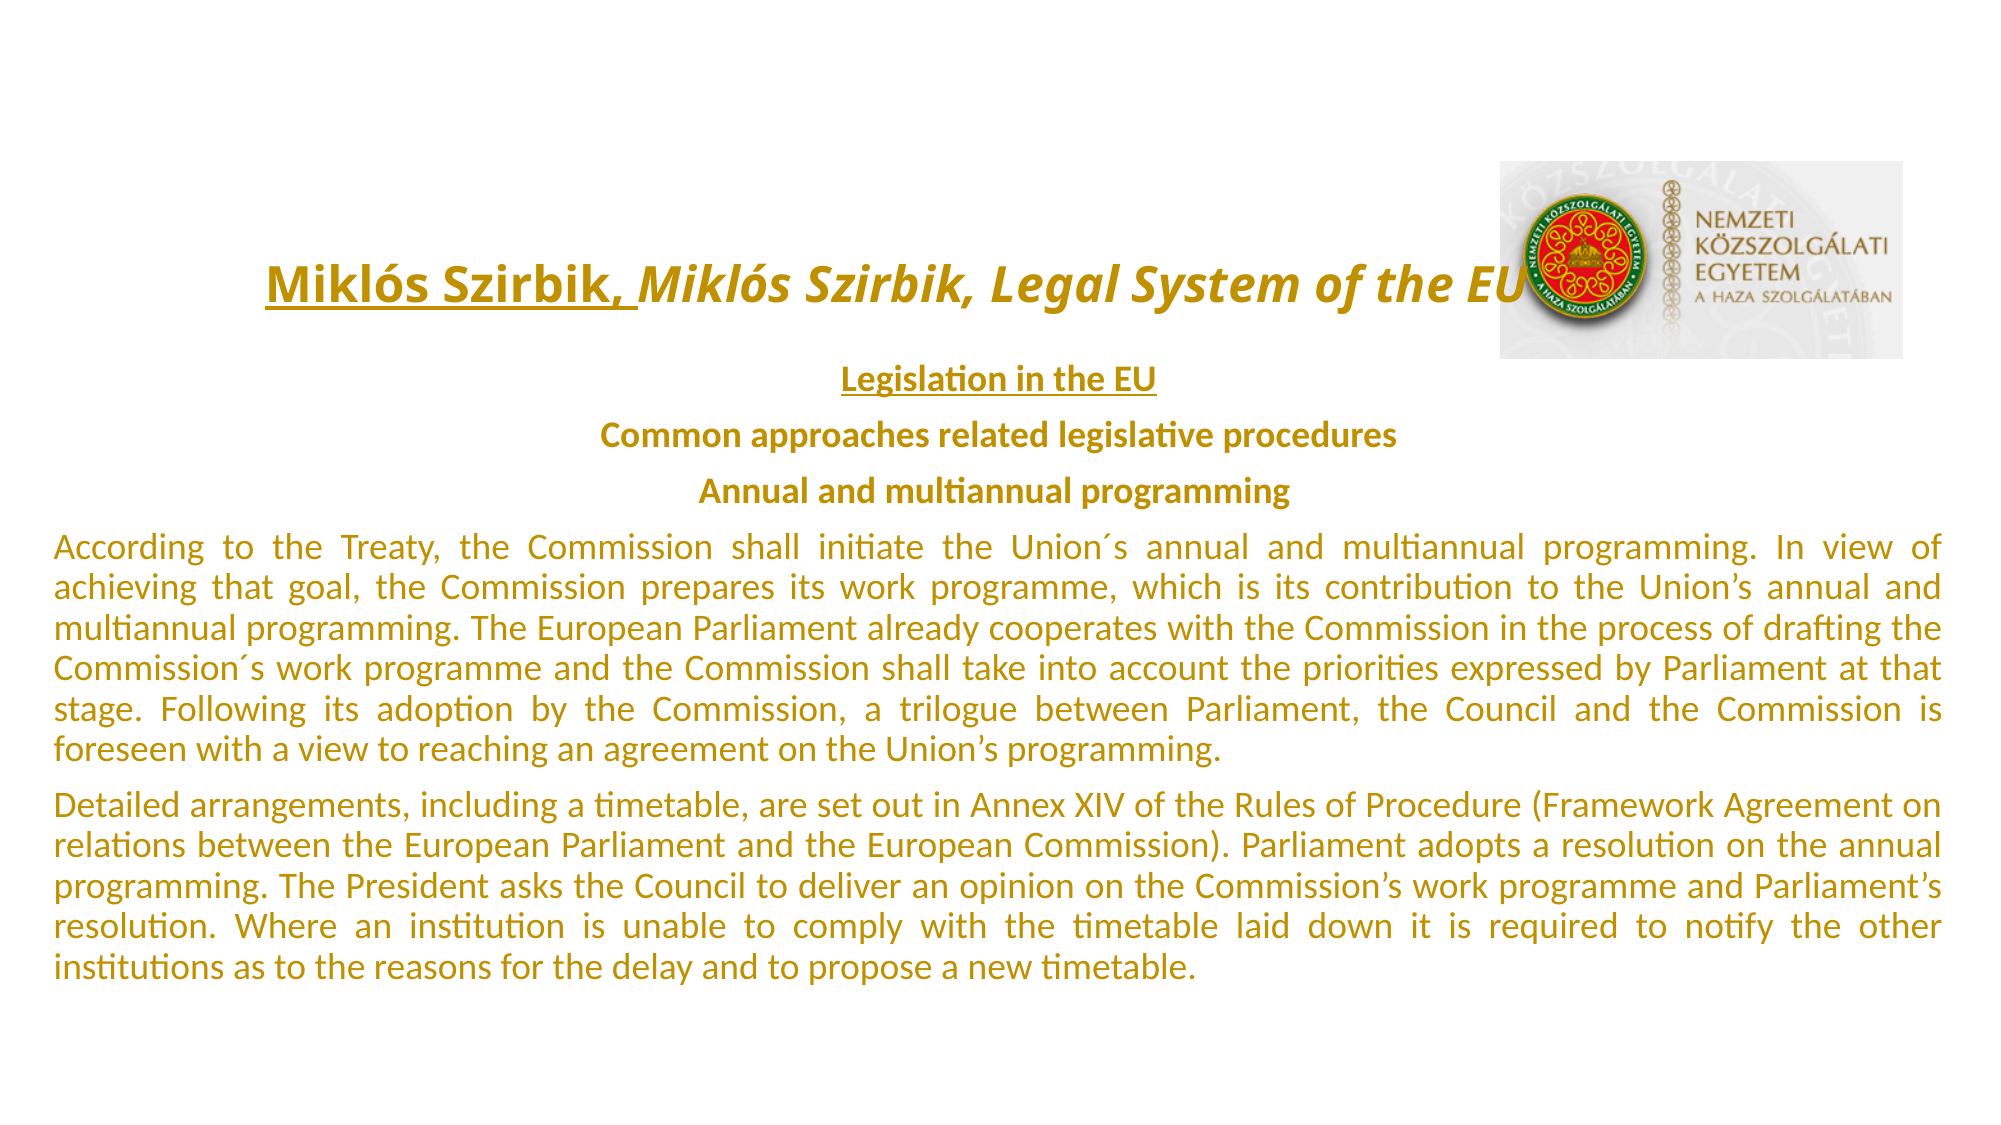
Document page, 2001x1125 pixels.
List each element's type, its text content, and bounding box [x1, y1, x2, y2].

subtitle Legislation in the EU Common approaches related legislative procedures Annual and multiannual programming According to the Treaty, the Commission shall initiate the Union´s annual and multiannual programming. In view of achieving that goal, the Commission prepares its work programme, which is its contribution to the Union’s annual and multiannual programming. The European Parliament already cooperates with the Commission in the process of drafting the Commission´s work programme and the Commission shall take into account the priorities expressed by Parliament at that stage. Following its adoption by the Commission, a trilogue between Parliament, the Council and the Commission is foreseen with a view to reaching an agreement on the Union’s programming. Detailed arrangements, including a timetable, are set out in Annex XIV of the Rules of Procedure (Framework Agreement on relations between the European Parliament and the European Commission). Parliament adopts a resolution on the annual programming. The President asks the Council to deliver an opinion on the Commission’s work programme and Parliament’s resolution. Where an institution is unable to comply with the timetable laid down it is required to notify the other institutions as to the reasons for the delay and to propose a new timetable. [38, 351, 1960, 1053]
title Miklós Szirbik, Miklós Szirbik, Legal System of the EU [249, 138, 1925, 351]
picture [1500, 161, 1903, 359]
